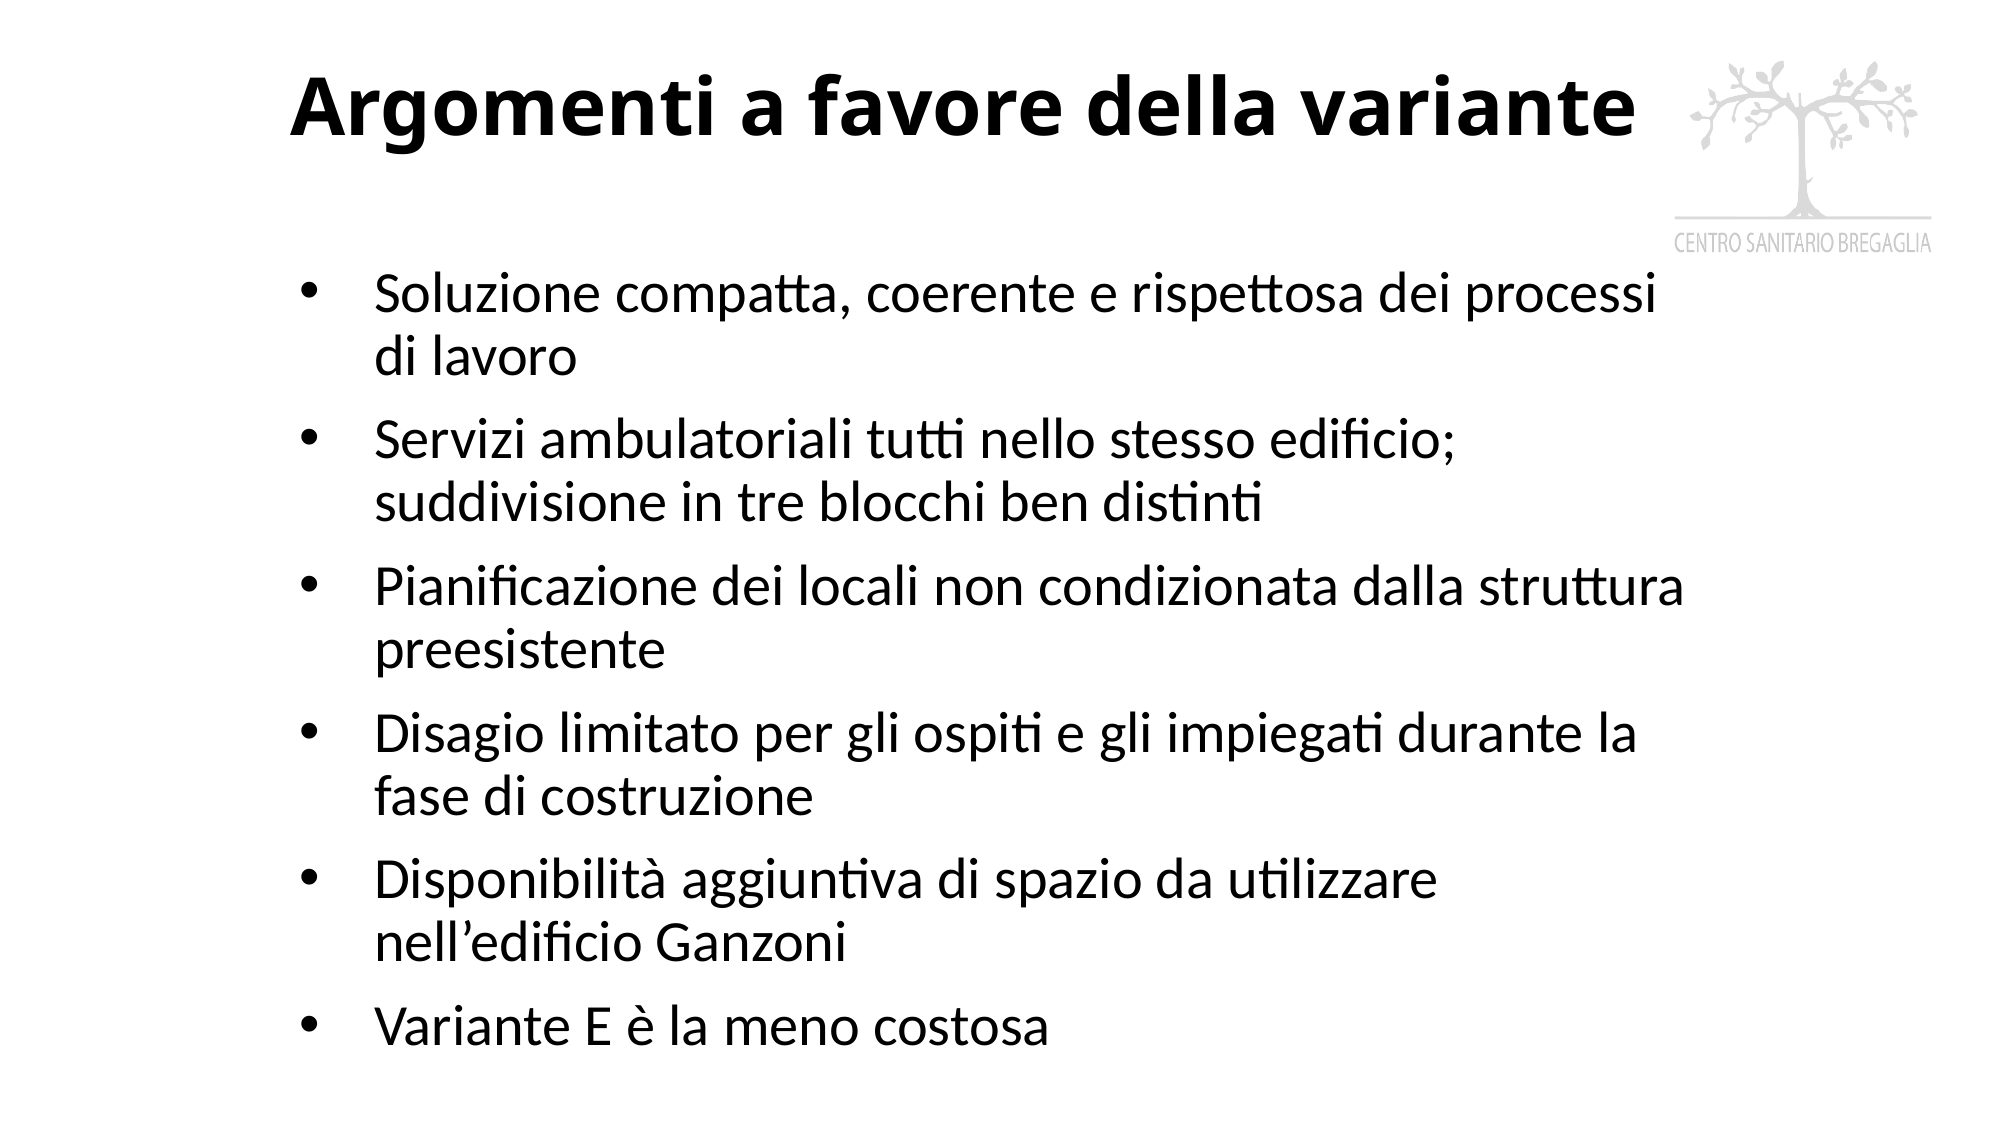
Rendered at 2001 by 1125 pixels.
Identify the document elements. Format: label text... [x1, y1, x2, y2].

text_box Soluzione compatta, coerente e rispettosa dei processi di lavoro Servizi ambulatoriali tutti nello stesso edificio; suddivisione in tre blocchi ben distinti Pianificazione dei locali non condizionata dalla struttura preesistente Disagio limitato per gli ospiti e gli impiegati durante la fase di costruzione Disponibilità aggiuntiva di spazio da utilizzare nell’edificio Ganzoni Variante E è la meno costosa [284, 289, 1716, 1031]
title Argomenti a favore della variante [263, 36, 1665, 161]
picture [1664, 50, 1939, 261]
